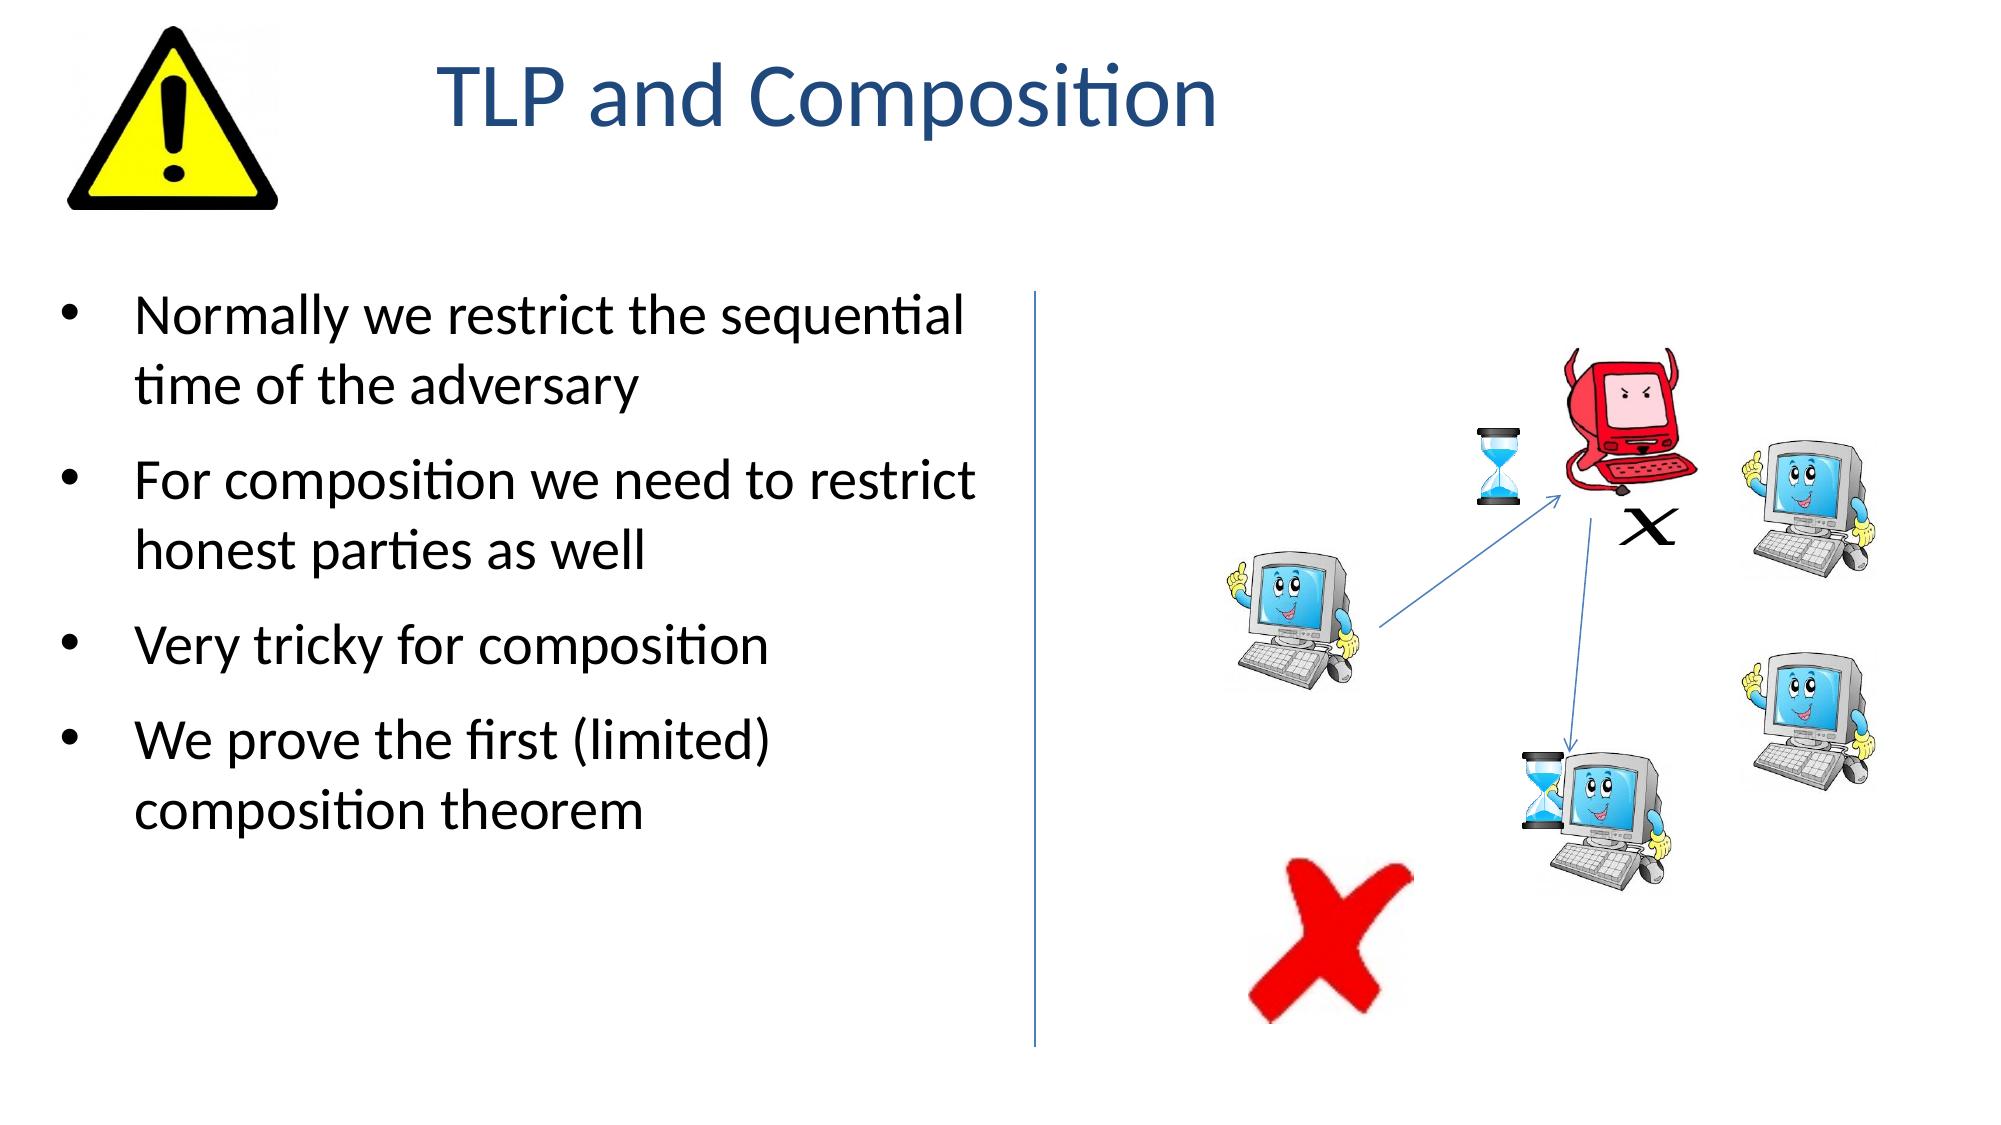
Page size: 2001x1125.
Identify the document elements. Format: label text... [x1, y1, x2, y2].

picture [1521, 748, 1673, 894]
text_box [1569, 518, 1592, 753]
picture [1739, 435, 1877, 582]
picture [1477, 428, 1520, 505]
text_box Normally we restrict the sequential time of the adversary For composition we need to restrict honest parties as well Very tricky for composition We prove the first (limited) composition theorem [44, 268, 1028, 849]
title TLP and Composition [19, 7, 1638, 173]
picture [1553, 345, 1706, 497]
picture [1247, 857, 1414, 1024]
picture [1739, 648, 1877, 794]
picture [1224, 547, 1362, 693]
picture [66, 26, 278, 211]
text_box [1379, 494, 1562, 628]
